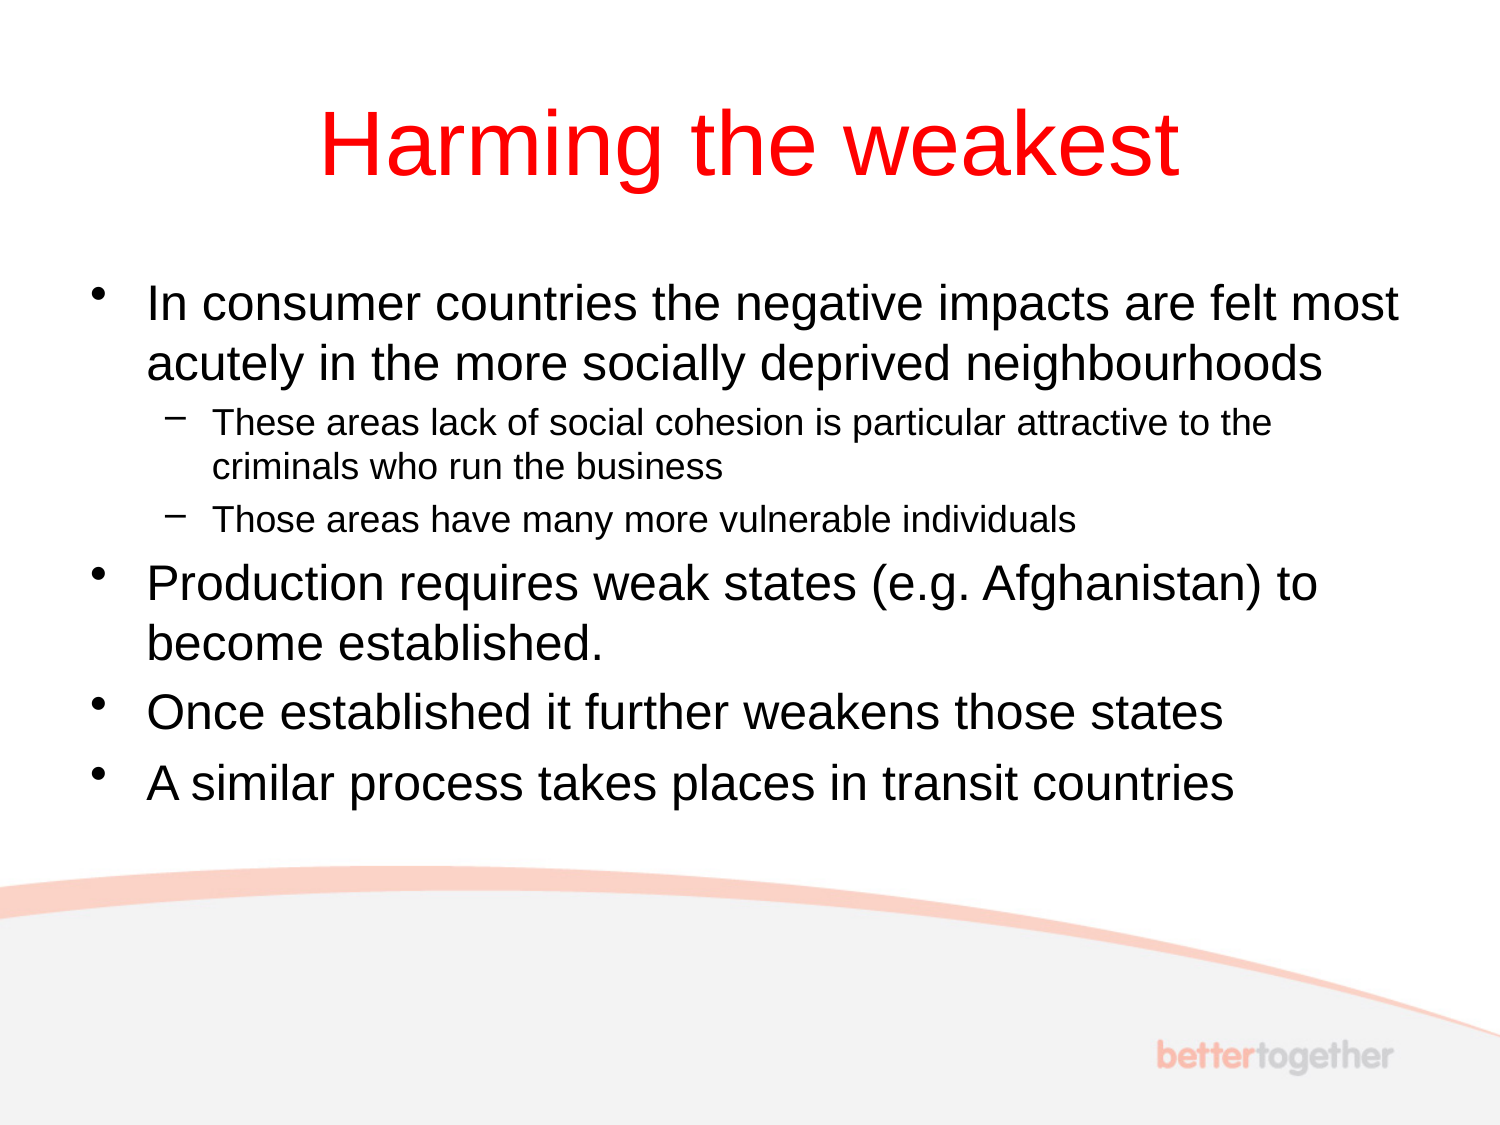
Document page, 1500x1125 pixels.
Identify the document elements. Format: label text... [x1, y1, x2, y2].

title Harming the weakest [74, 44, 1426, 233]
picture [0, 0, 1500, 1125]
list In consumer countries the negative impacts are felt most acutely in the more socially deprived neighbourhoods These areas lack of social cohesion is particular attractive to the criminals who run the business Those areas have many more vulnerable individuals Production requires weak states (e.g. Afghanistan) to become established. Once established it further weakens those states A similar process takes places in transit countries [74, 262, 1426, 1006]
